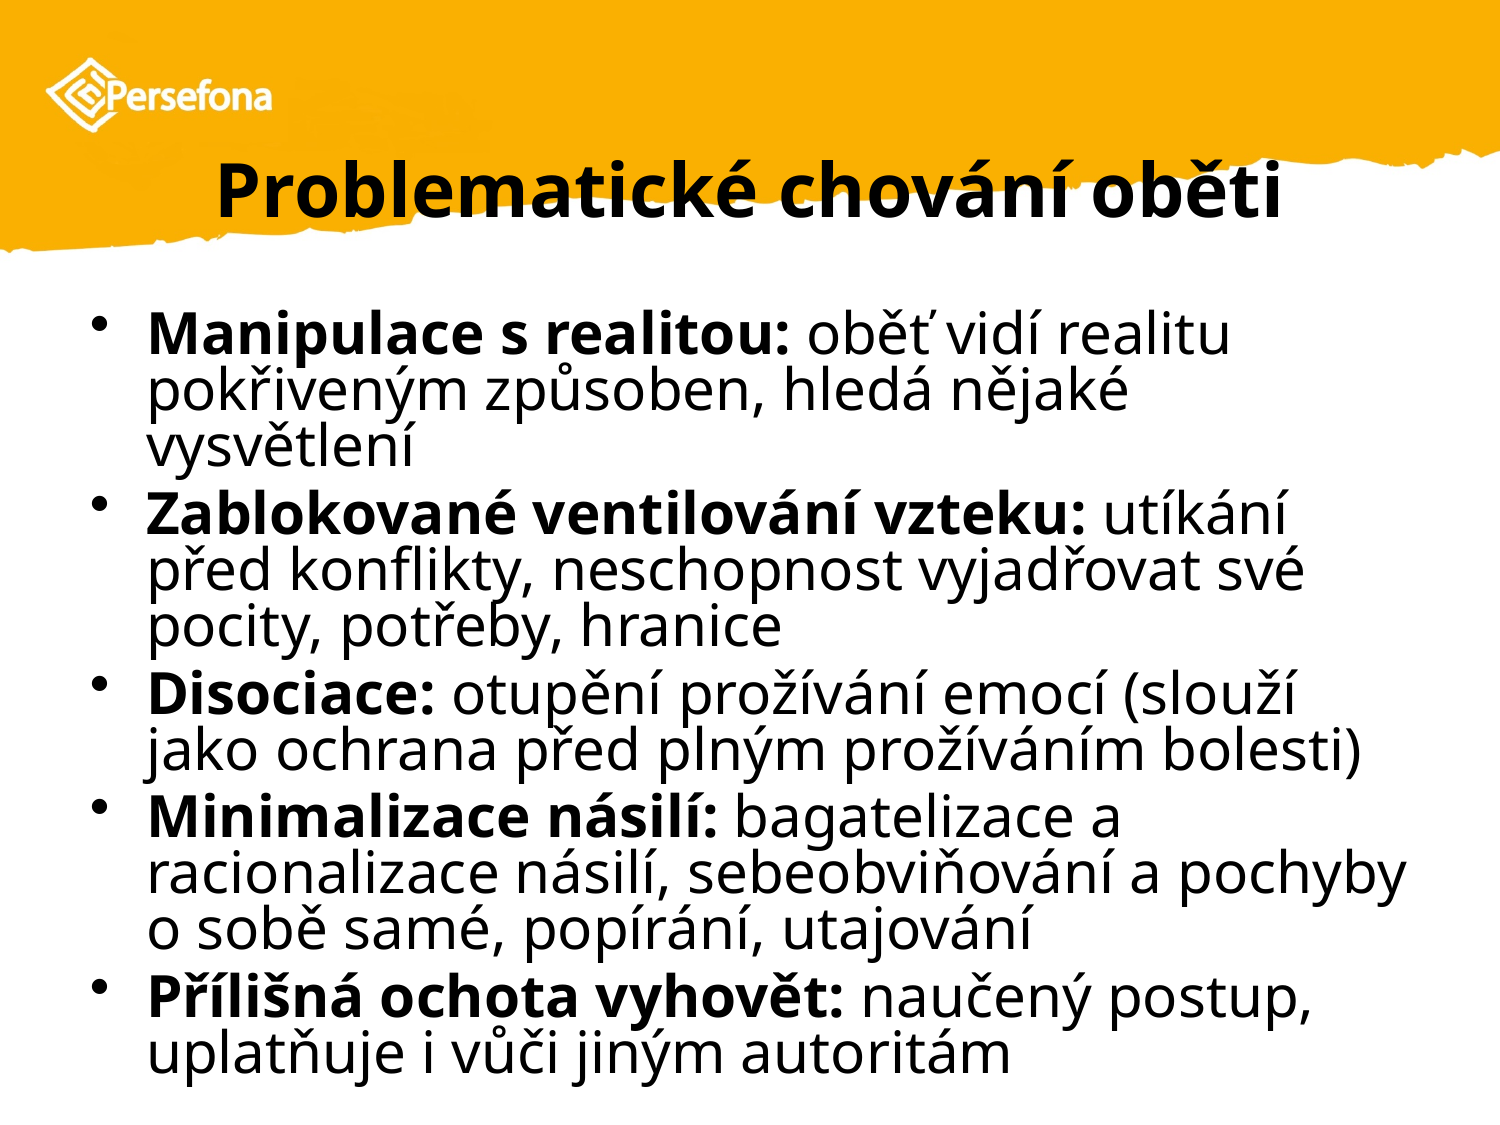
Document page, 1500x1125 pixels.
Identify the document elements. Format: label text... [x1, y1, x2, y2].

list Manipulace s realitou: oběť vidí realitu pokřiveným způsoben, hledá nějaké vysvětlení Zablokované ventilování vzteku: utíkání před konflikty, neschopnost vyjadřovat své pocity, potřeby, hranice Disociace: otupění prožívání emocí (slouží jako ochrana před plným prožíváním bolesti) Minimalizace násilí: bagatelizace a racionalizace násilí, sebeobviňování a pochyby o sobě samé, popírání, utajování Přílišná ochota vyhovět: naučený postup, uplatňuje i vůči jiným autoritám [75, 302, 1425, 1083]
title Problematické chování oběti [75, 45, 1425, 233]
picture [0, 0, 1500, 271]
